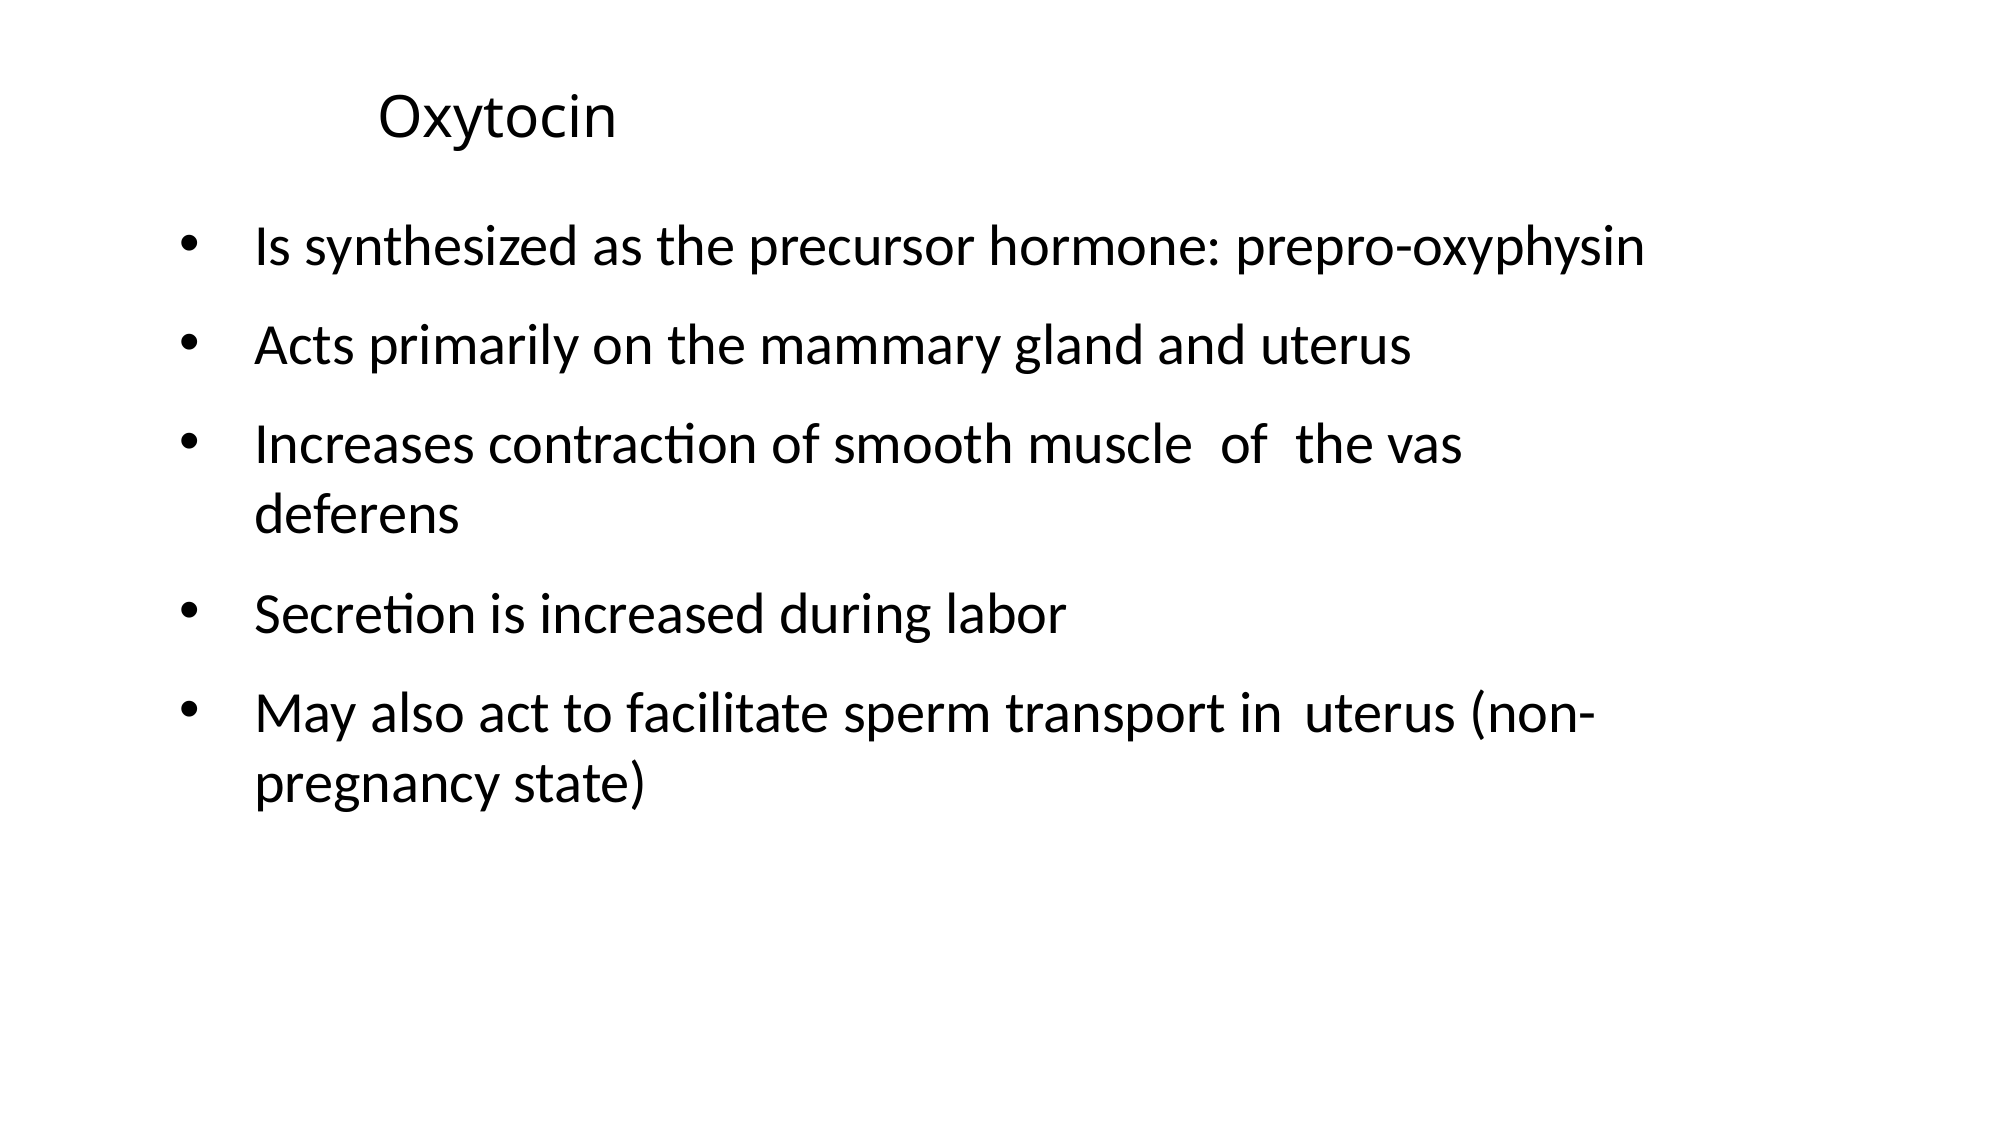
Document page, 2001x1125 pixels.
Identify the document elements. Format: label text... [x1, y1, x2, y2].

text_box Is synthesized as the precursor hormone: prepro-oxyphysin Acts primarily on the mammary gland and uterus Increases contraction of smooth muscle of the vas deferens Secretion is increased during labor May also act to facilitate sperm transport in uterus (non-pregnancy state) [164, 199, 1663, 921]
title Oxytocin [362, 50, 1638, 188]
